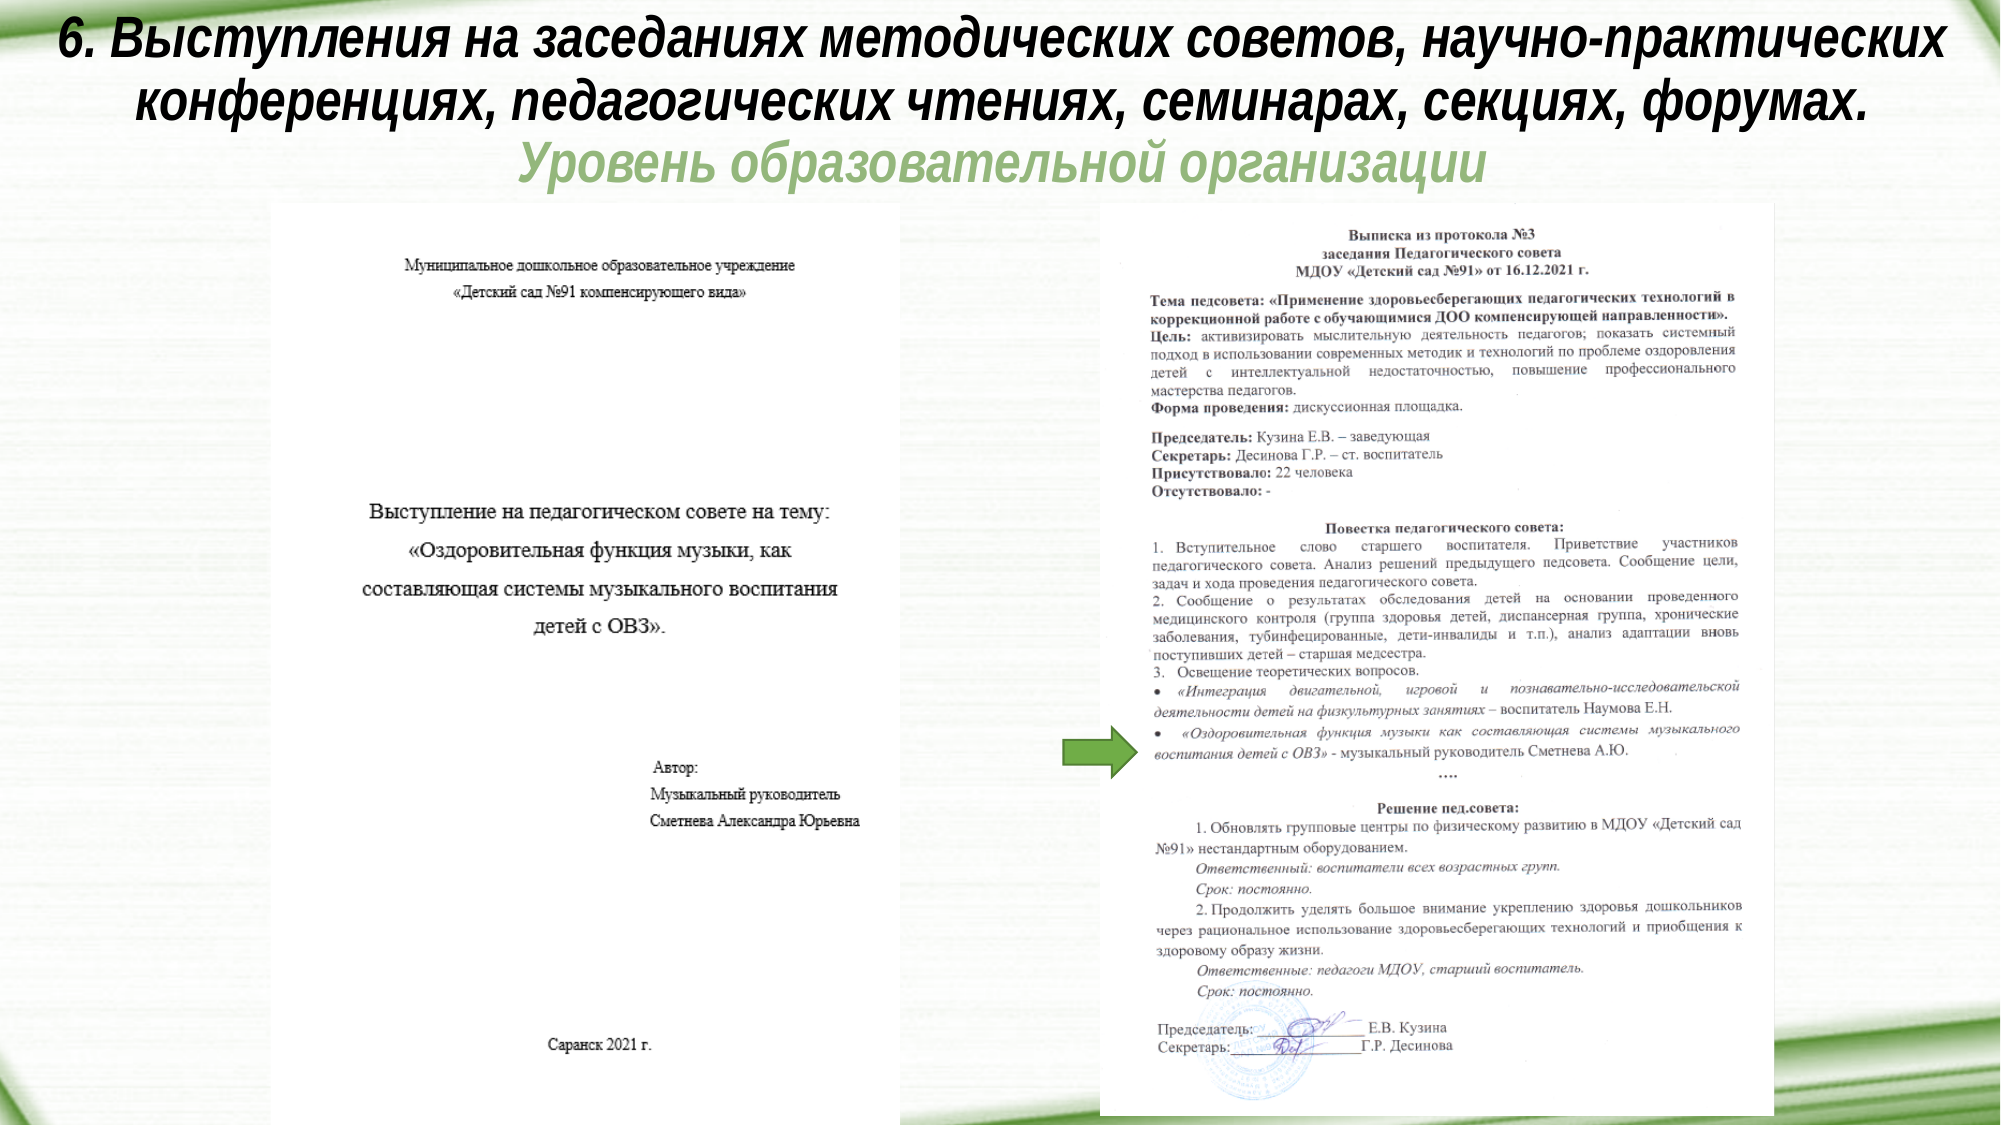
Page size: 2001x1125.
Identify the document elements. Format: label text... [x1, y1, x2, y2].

picture [270, 203, 900, 1125]
text_box [1062, 738, 1100, 766]
title 6. Выступления на заседаниях методических советов, научно-практических конференциях, педагогических чтениях, семинарах, секциях, форумах. Уровень образовательной организации [29, 77, 1976, 204]
picture [1100, 203, 1775, 1116]
